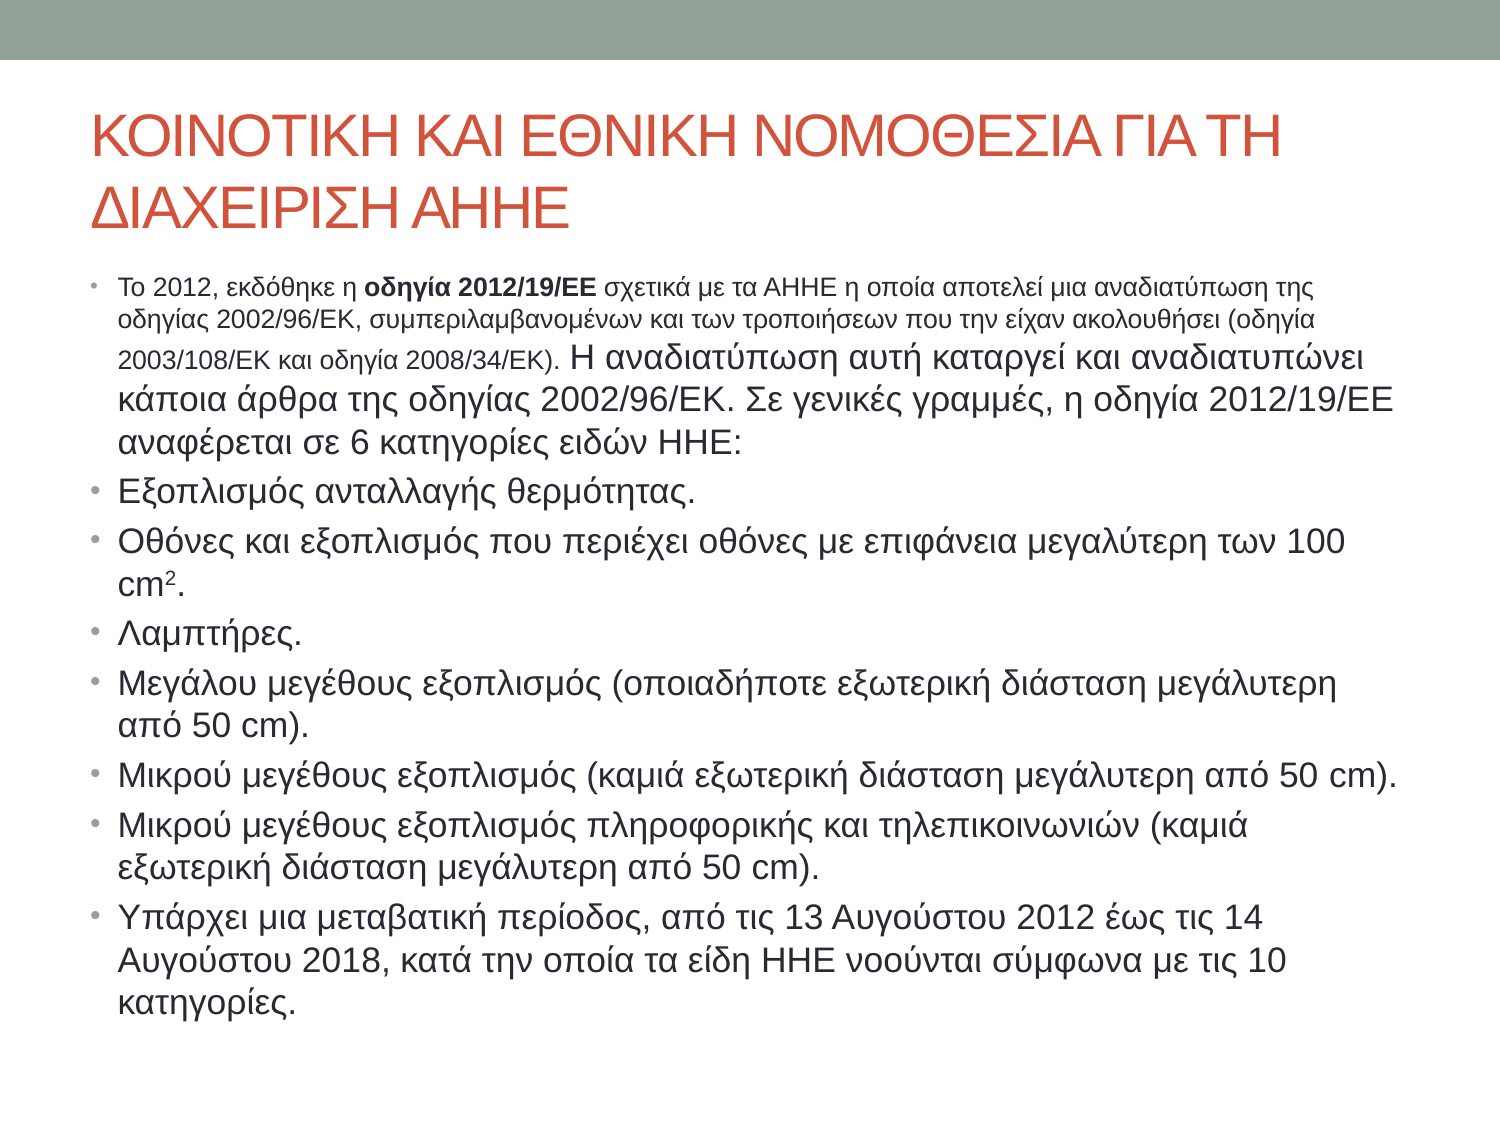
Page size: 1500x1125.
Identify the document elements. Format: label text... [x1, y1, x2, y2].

list Το 2012, εκδόθηκε η οδηγία 2012/19/ΕΕ σχετικά με τα ΑΗΗΕ η οποία αποτελεί μια αναδιατύπωση της οδηγίας 2002/96/ΕΚ, συμπεριλαμβανομένων και των τροποιήσεων που την είχαν ακολουθήσει (οδηγία 2003/108/ΕΚ και οδηγία 2008/34/ΕΚ). Η αναδιατύπωση αυτή καταργεί και αναδιατυπώνει κάποια άρθρα της οδηγίας 2002/96/ΕΚ. Σε γενικές γραμμές, η οδηγία 2012/19/ΕΕ αναφέρεται σε 6 κατηγορίες ειδών ΗΗΕ: Εξοπλισμός ανταλλαγής θερμότητας. Οθόνες και εξοπλισμός που περιέχει οθόνες με επιφάνεια μεγαλύτερη των 100 cm2. Λαμπτήρες. Μεγάλου μεγέθους εξοπλισμός (οποιαδήποτε εξωτερική διάσταση μεγάλυτερη από 50 cm). Μικρού μεγέθους εξοπλισμός (καμιά εξωτερική διάσταση μεγάλυτερη από 50 cm). Μικρού μεγέθους εξοπλισμός πληροφορικής και τηλεπικοινωνιών (καμιά εξωτερική διάσταση μεγάλυτερη από 50 cm). Υπάρχει μια μεταβατική περίοδος, από τις 13 Αυγούστου 2012 έως τις 14 Αυγούστου 2018, κατά την οποία τα είδη ΗΗΕ νοούνται σύμφωνα με τις 10 κατηγορίες. [75, 262, 1425, 1063]
title ΚΟΙΝΟΤΙΚΗ ΚΑΙ ΕΘΝΙΚΗ ΝΟΜΟΘΕΣΙΑ ΓΙΑ ΤΗ ΔΙΑΧΕΙΡΙΣΗ ΑΗΗΕ [75, 87, 1425, 250]
